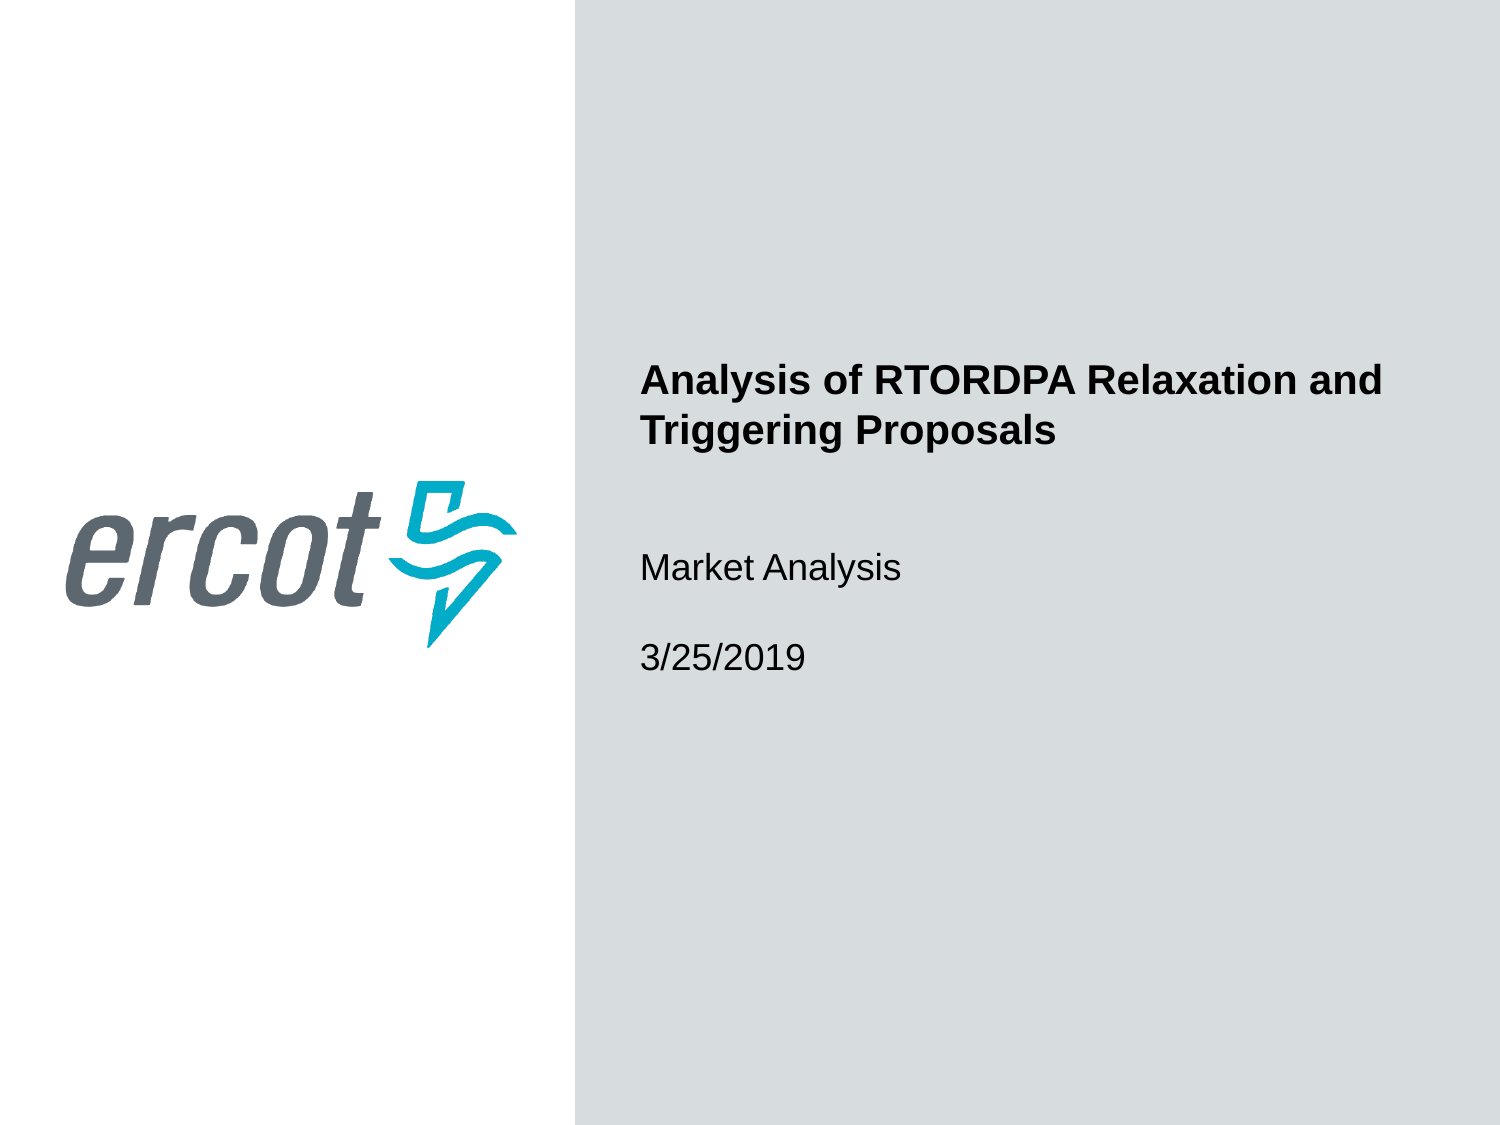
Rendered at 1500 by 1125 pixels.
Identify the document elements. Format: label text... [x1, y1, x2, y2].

picture [56, 471, 525, 654]
text_box Analysis of RTORDPA Relaxation and Triggering Proposals Market Analysis 3/25/2019 [624, 345, 1500, 686]
